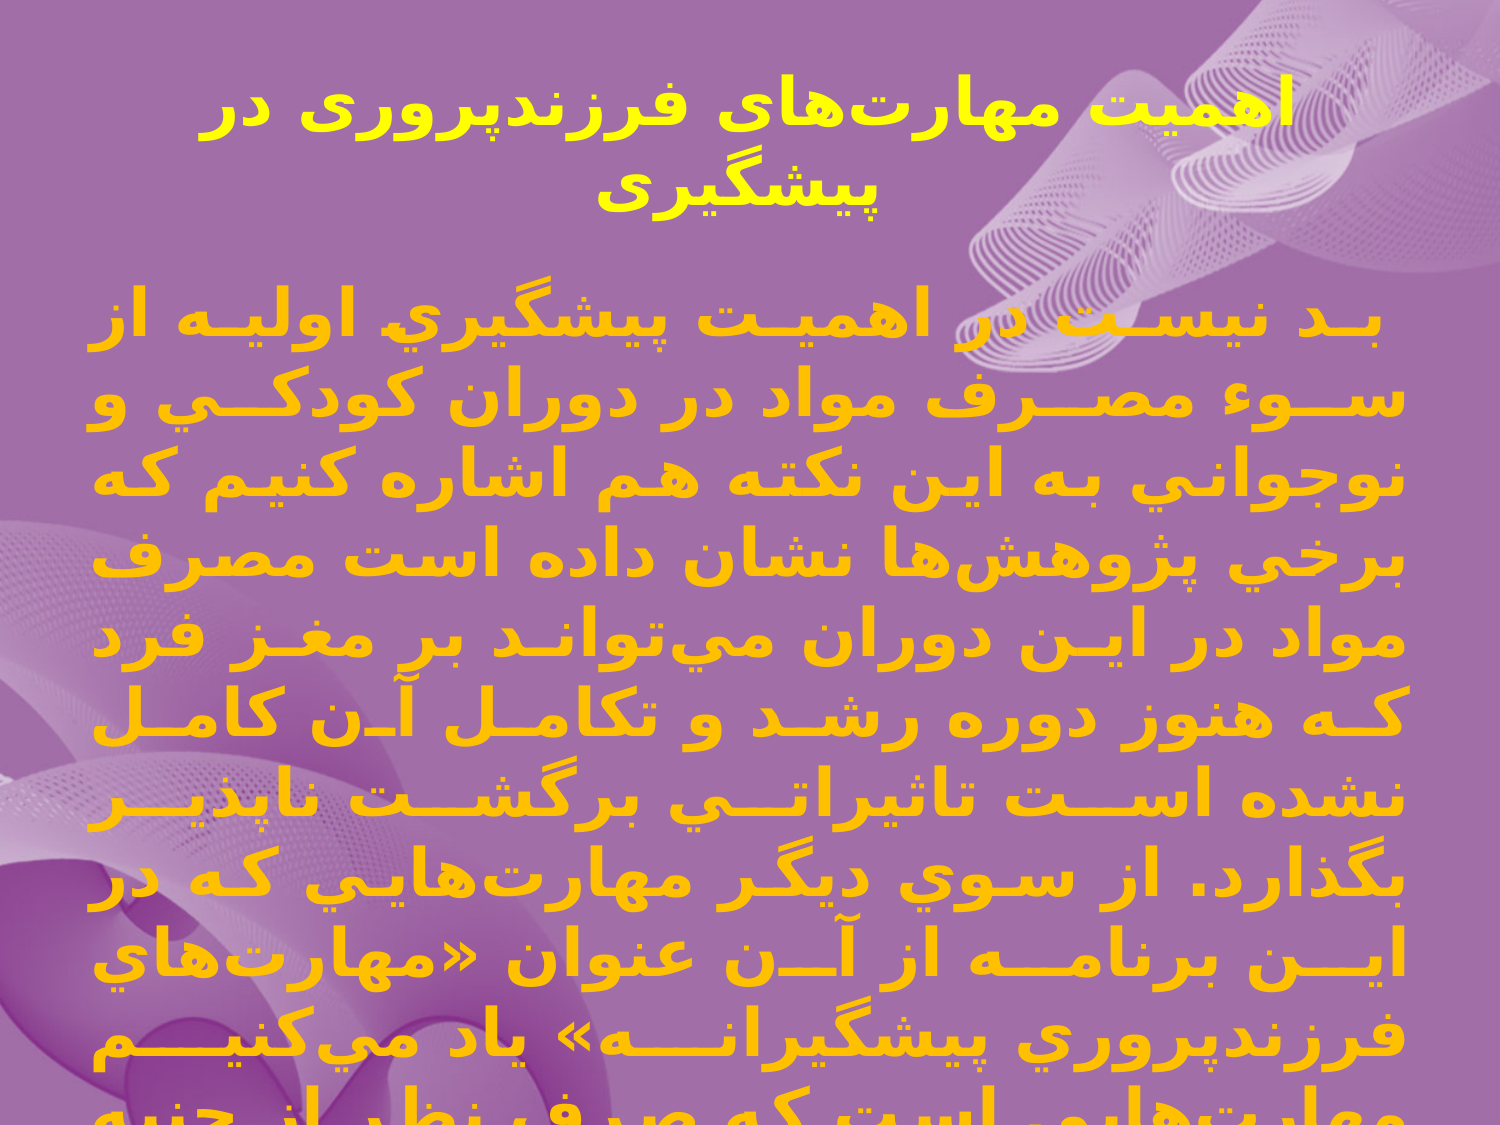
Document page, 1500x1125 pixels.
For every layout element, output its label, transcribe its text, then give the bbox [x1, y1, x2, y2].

picture [0, 0, 1500, 1125]
list بد نيست در اهميت پيشگيري اوليه از سوء مصرف مواد در دوران كودكي و نوجواني به اين نكته هم اشاره كنيم كه برخي پژوهش‌ها نشان داده است مصرف مواد در اين دوران مي‌تواند بر مغز فرد كه هنوز دوره رشد و تكامل آن كامل نشده است تاثيراتي برگشت ناپذير بگذارد. از سوي ديگر مهارت‌هايي كه در اين برنامه از آن عنوان «مهارت‌هاي فرزند‌پروري پيشگيرانه» ياد مي‌كنيم مهارت‌هايي است كه صرف نظر از جنبه پيشگيري از اعتياد، بطور عام به استحكام و ثبات خانواده، ارتباط مناسب اعضاي خانواده و رشد و تكامل سالم فرزندان مي‌انجامد. [75, 262, 1425, 1005]
title اهمیت مهارت‌های فرزند‌پروری در پیشگیری [75, 45, 1425, 233]
